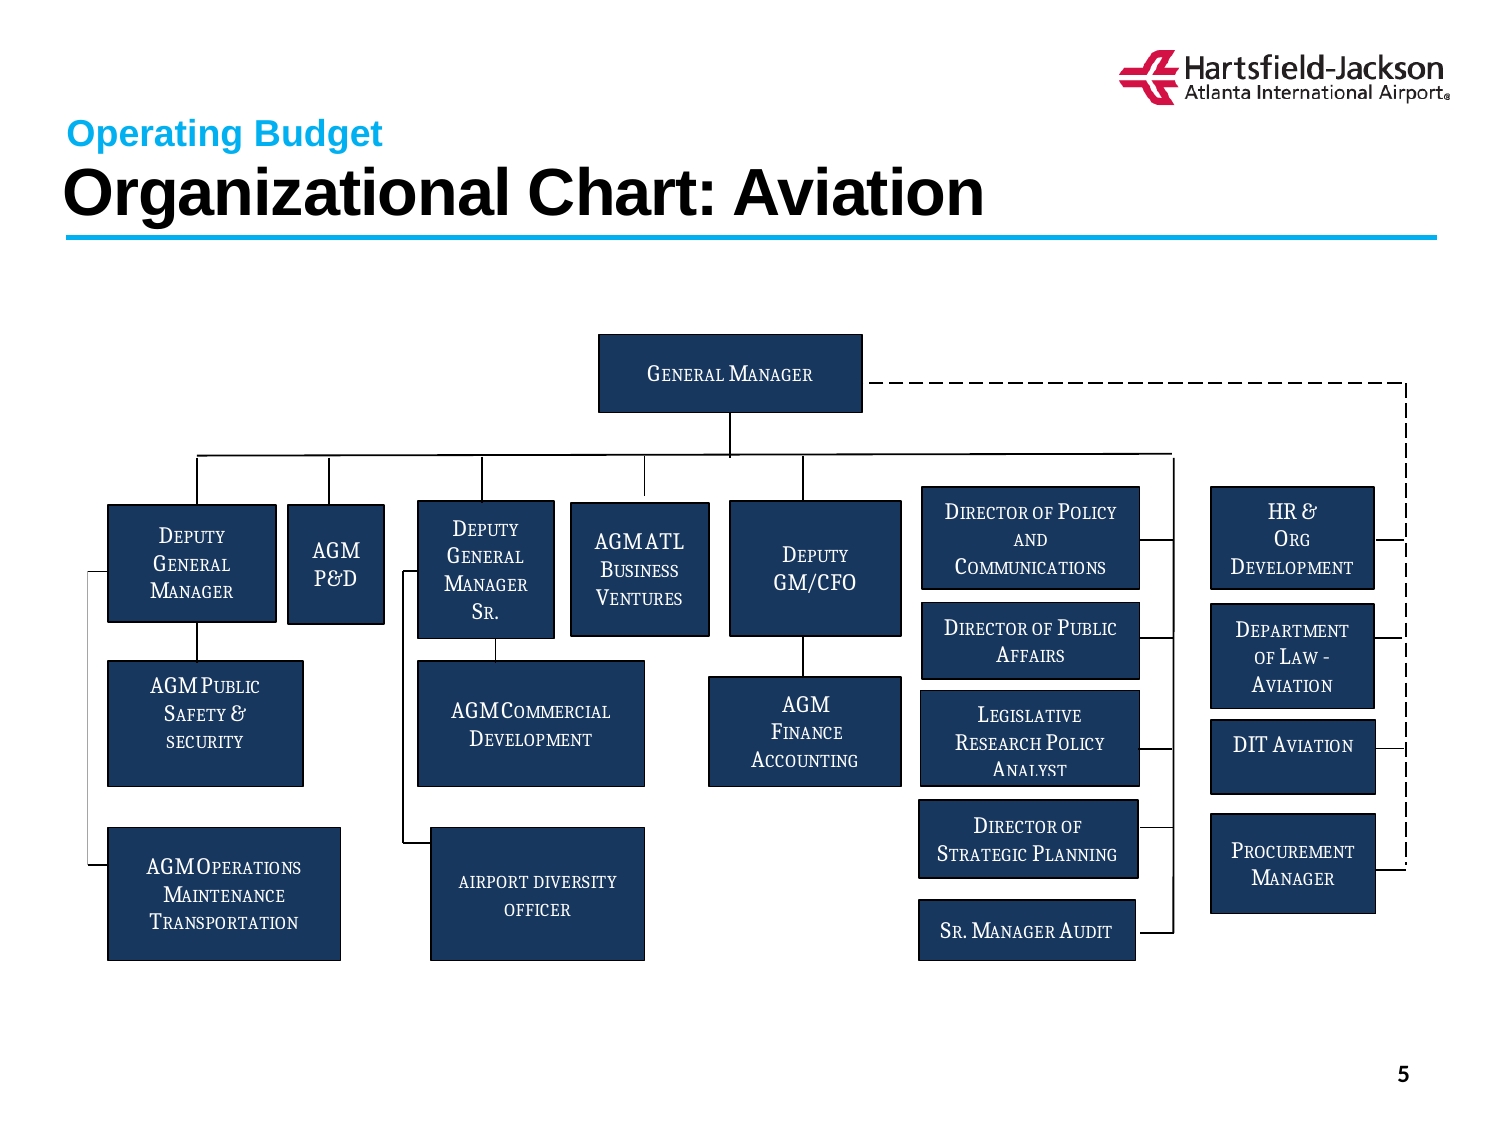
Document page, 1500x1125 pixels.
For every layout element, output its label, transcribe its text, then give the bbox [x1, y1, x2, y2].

text_box Organizational Chart: Aviation [47, 141, 1398, 263]
text_box Operating Budget [51, 101, 399, 162]
picture [1118, 43, 1451, 112]
slide_number 5 [1074, 1042, 1425, 1103]
picture [87, 309, 1413, 982]
